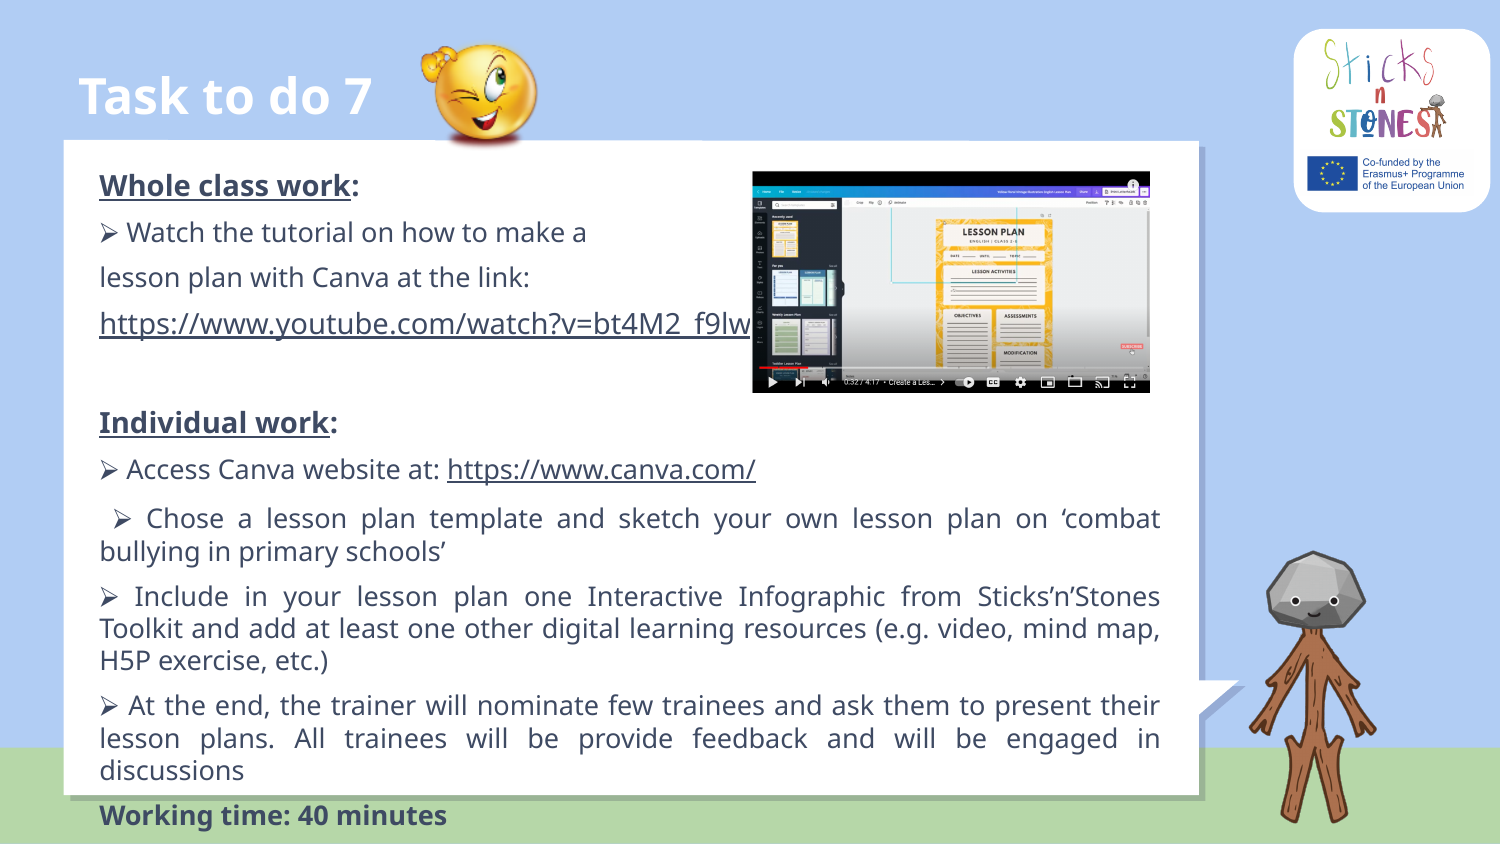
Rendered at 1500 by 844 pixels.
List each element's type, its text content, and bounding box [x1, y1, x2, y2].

picture [1323, 38, 1448, 139]
list Whole class work: ⮚ Watch the tutorial on how to make a lesson plan with Canva at the link: https://www.youtube.com/watch?v=bt4M2_f9lwY Individual work: ⮚ Access Canva website at: https://www.canva.com/ ⮚ Chose a lesson plan template and sketch your own lesson plan on ‘combat bullying in primary schools’ ⮚ Include in your lesson plan one Interactive Infographic from Sticks’n’Stones Toolkit and add at least one other digital learning resources (e.g. video, mind map, H5P exercise, etc.) ⮚ At the end, the trainer will nominate few trainees and ask them to present their lesson plans. All trainees will be provide feedback and will be engaged in discussions Working time: 40 minutes [78, 152, 1176, 778]
picture [1300, 149, 1474, 196]
picture [749, 170, 1150, 393]
title Task to do 7 [63, 0, 1200, 140]
picture [408, 21, 558, 171]
picture [1117, 498, 1500, 844]
